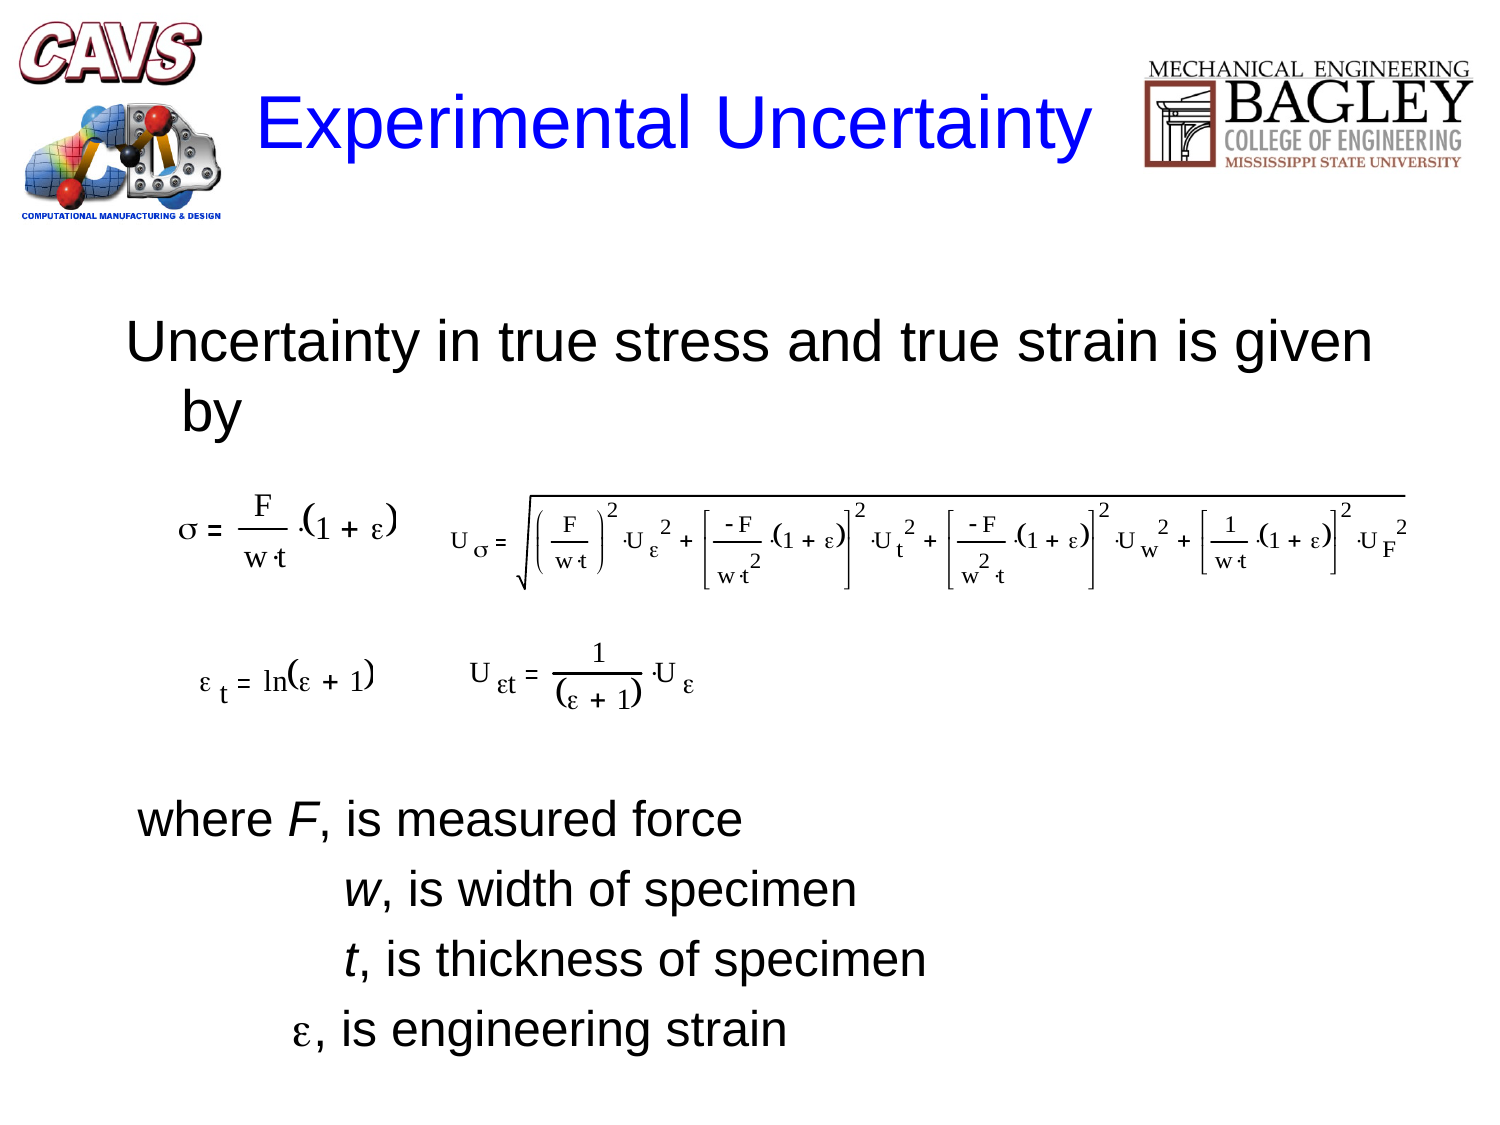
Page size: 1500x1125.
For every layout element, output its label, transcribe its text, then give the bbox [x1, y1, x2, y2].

text_box Uncertainty in true stress and true strain is given by [110, 295, 1440, 423]
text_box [172, 483, 397, 578]
text_box where F, is measured force w, is width of specimen t, is thickness of specimen e, is engineering strain [122, 779, 1355, 971]
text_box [464, 632, 694, 719]
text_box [446, 490, 1406, 592]
picture [12, 13, 225, 225]
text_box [193, 658, 373, 713]
title Experimental Uncertainty [183, 24, 1167, 213]
picture [1167, 54, 1474, 174]
